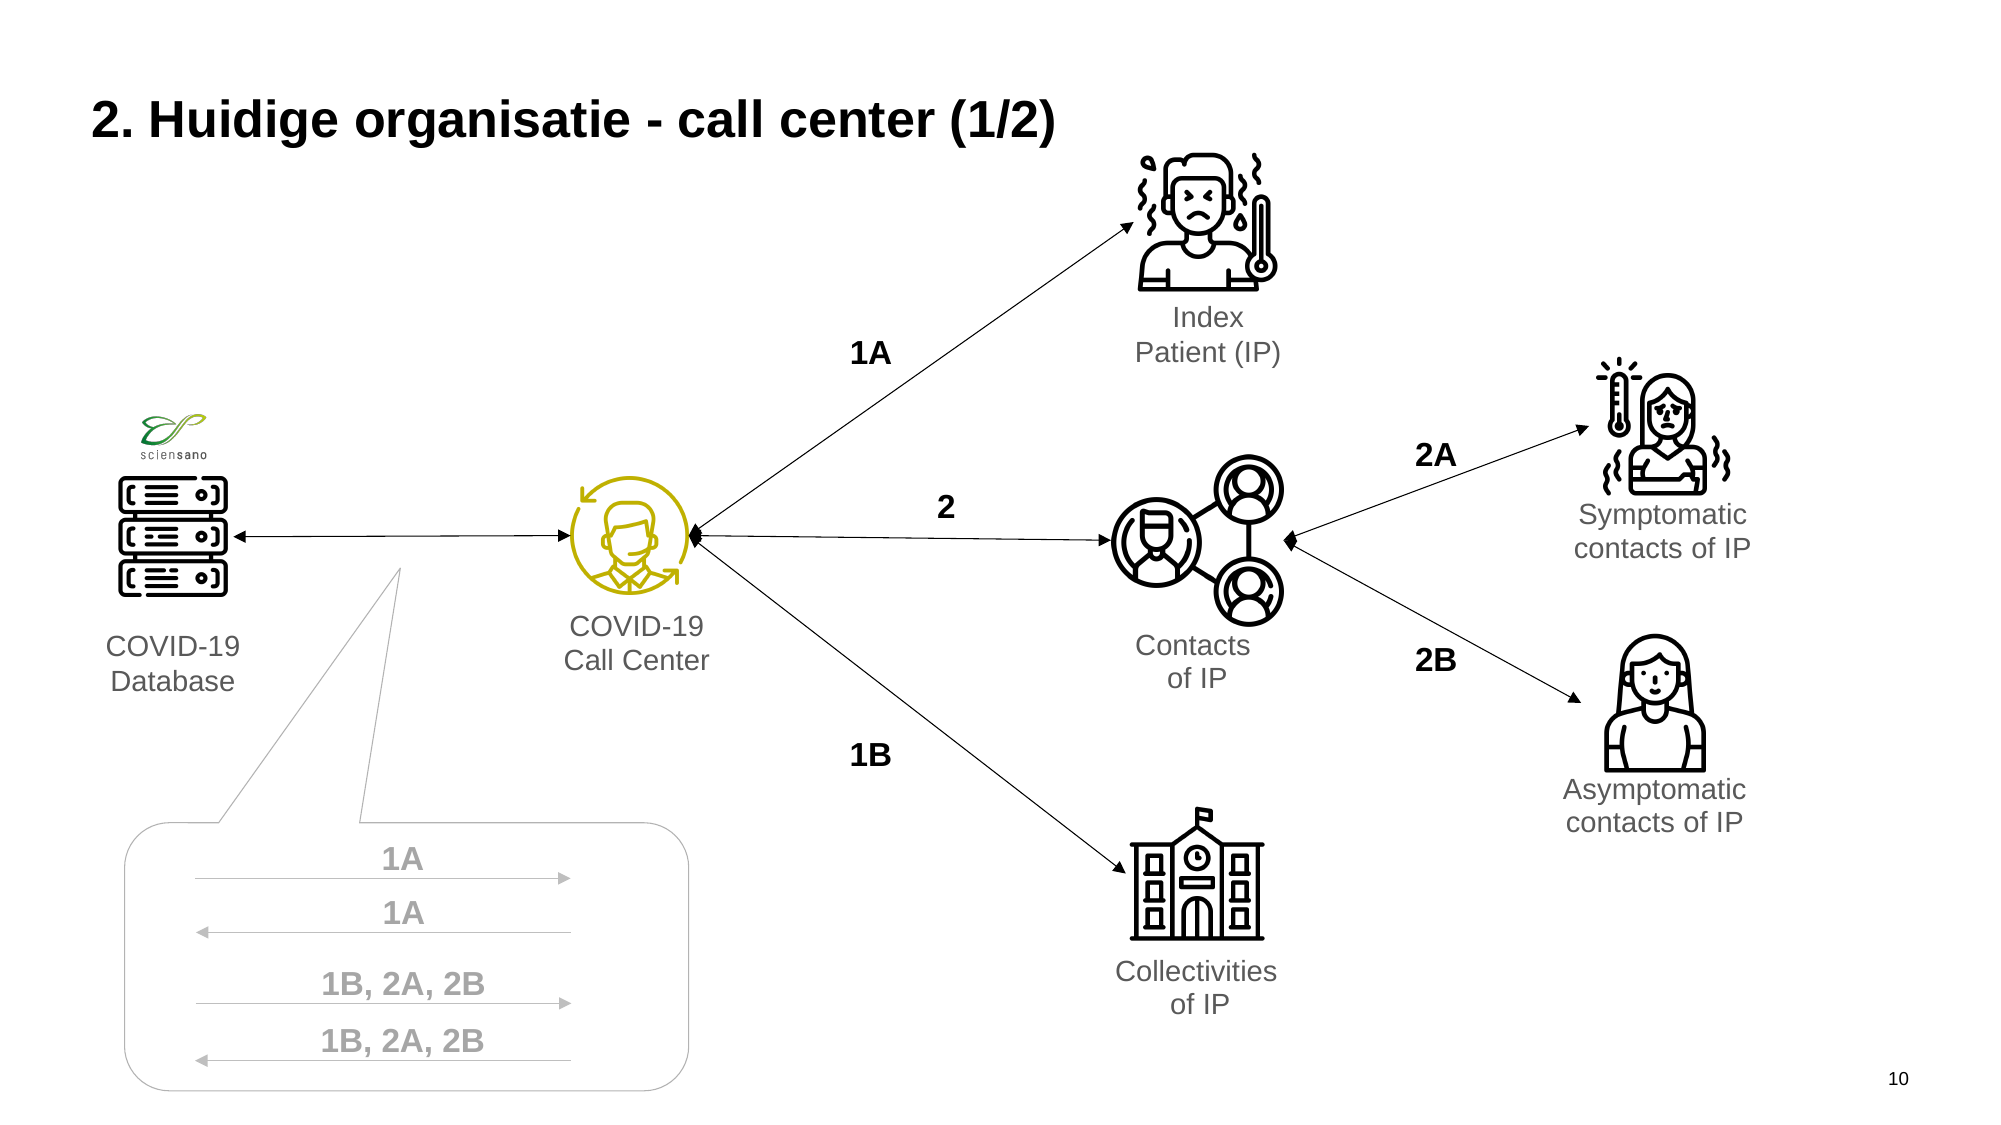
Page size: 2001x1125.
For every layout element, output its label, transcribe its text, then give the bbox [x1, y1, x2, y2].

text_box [1538, 351, 1788, 574]
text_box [1530, 628, 1780, 849]
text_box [688, 535, 1126, 874]
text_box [546, 476, 688, 679]
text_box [1098, 801, 1303, 1030]
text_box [82, 408, 264, 699]
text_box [1106, 453, 1283, 704]
title 2. Huidige organisatie - call center (1/2) [91, 85, 1909, 149]
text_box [1283, 425, 1538, 540]
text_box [1118, 147, 1299, 370]
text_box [688, 221, 1134, 535]
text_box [1283, 540, 1582, 704]
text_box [124, 822, 689, 1092]
